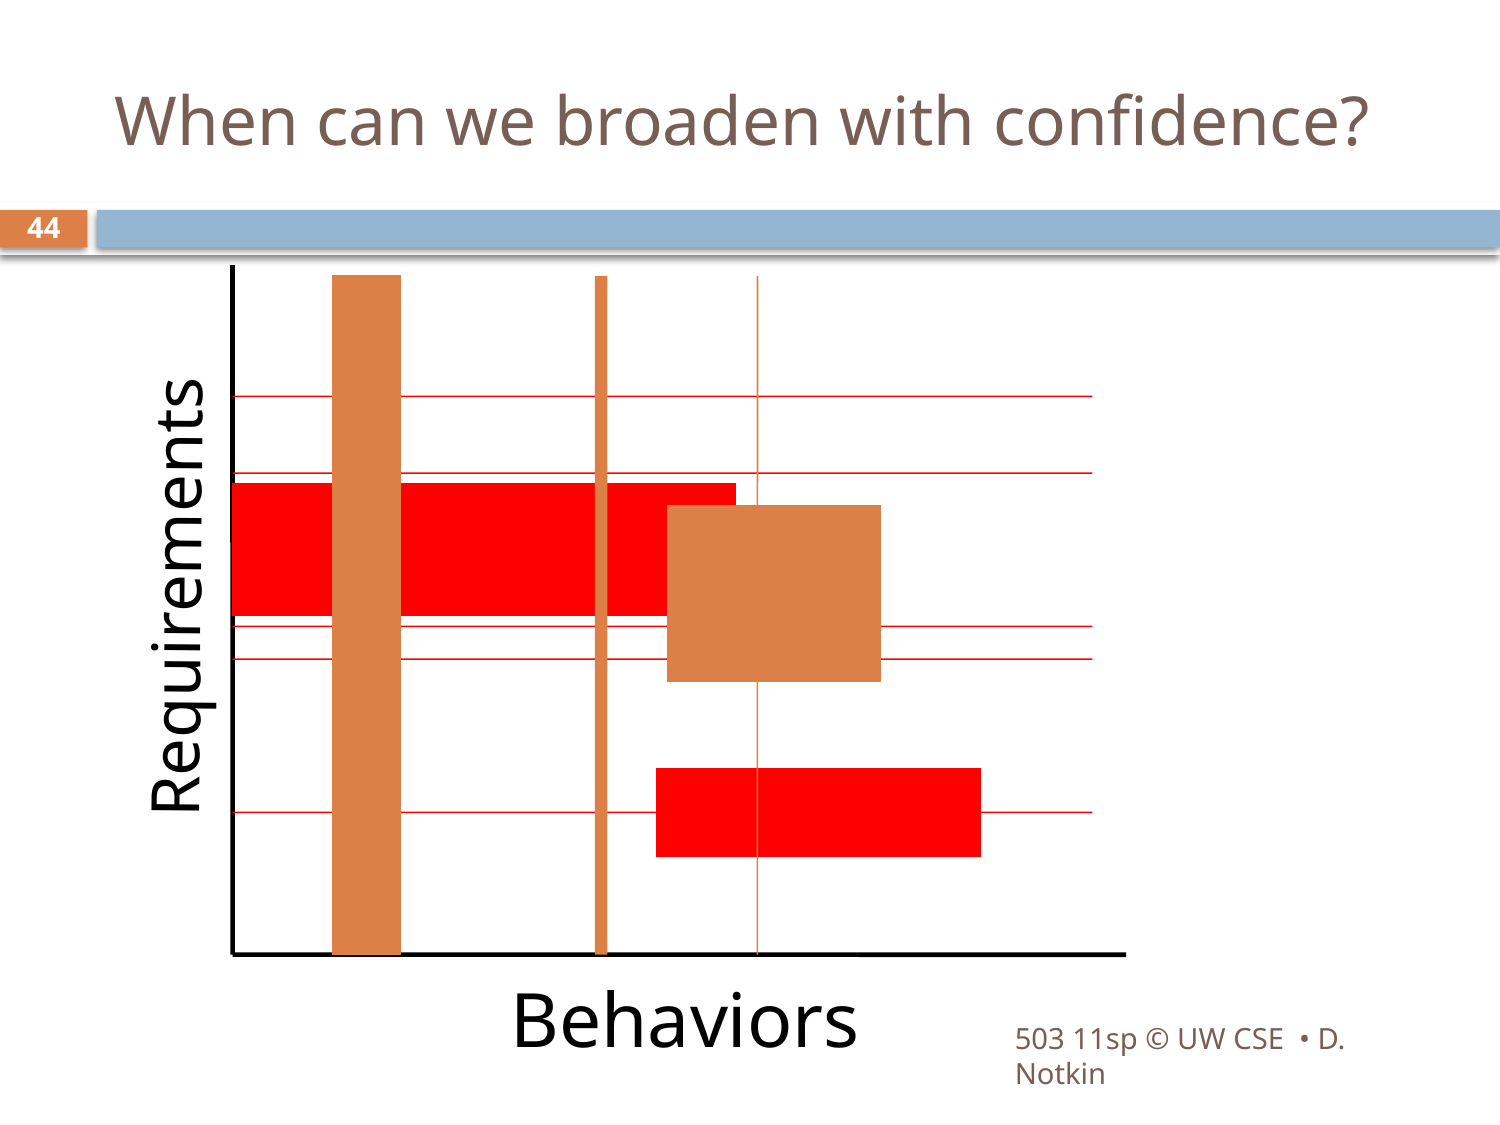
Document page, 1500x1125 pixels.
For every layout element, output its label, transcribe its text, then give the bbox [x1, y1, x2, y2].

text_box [125, 264, 1127, 1059]
title When can we broaden with confidence? [99, 37, 1438, 200]
slide_number 44 [0, 208, 88, 249]
slide_number 503 11sp © UW CSE • D. Notkin [999, 1025, 1438, 1085]
